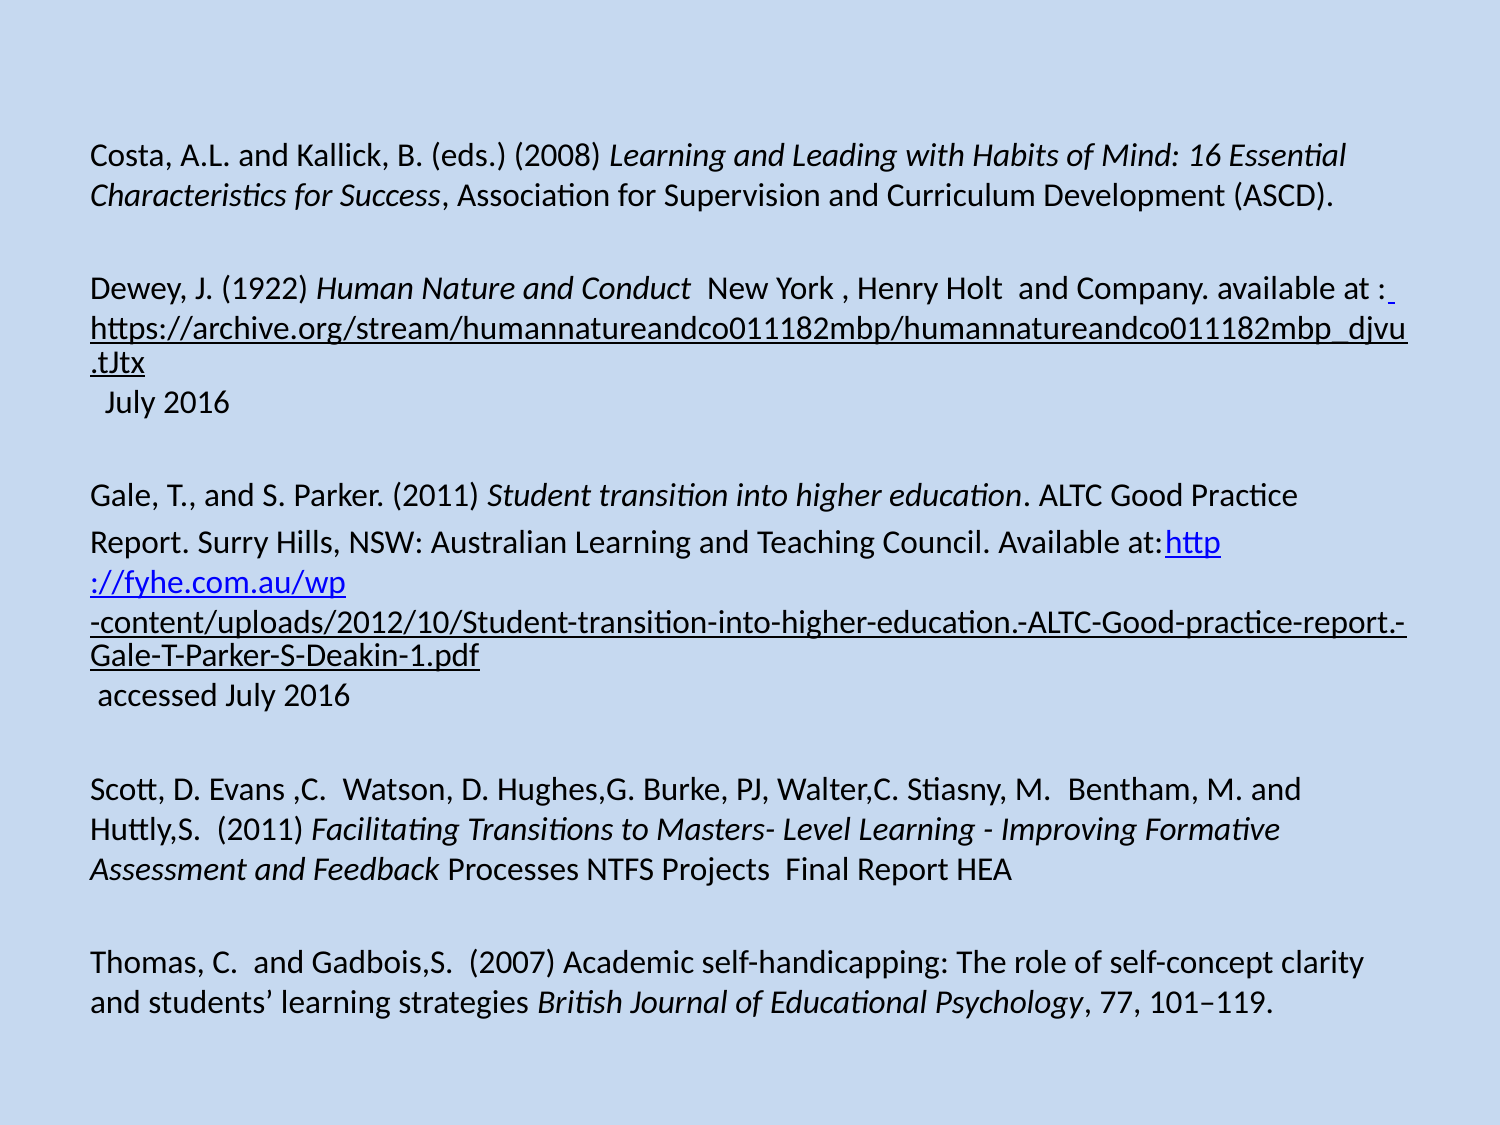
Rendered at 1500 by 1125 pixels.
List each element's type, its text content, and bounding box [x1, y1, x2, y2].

list Costa, A.L. and Kallick, B. (eds.) (2008) Learning and Leading with Habits of Mind: 16 Essential Characteristics for Success, Association for Supervision and Curriculum Development (ASCD). Dewey, J. (1922) Human Nature and Conduct New York , Henry Holt and Company. available at : https://archive.org/stream/humannatureandco011182mbp/humannatureandco011182mbp_djvu.tJtx July 2016 Gale, T., and S. Parker. (2011) Student transition into higher education. ALTC Good Practice Report. Surry Hills, NSW: Australian Learning and Teaching Council. Available at:http://fyhe.com.au/wp-content/uploads/2012/10/Student-transition-into-higher-education.-ALTC-Good-practice-report.-Gale-T-Parker-S-Deakin-1.pdf accessed July 2016 Scott, D. Evans ,C. Watson, D. Hughes,G. Burke, PJ, Walter,C. Stiasny, M. Bentham, M. and Huttly,S. (2011) Facilitating Transitions to Masters- Level Learning - Improving Formative Assessment and Feedback Processes NTFS Projects Final Report HEA Thomas, C. and Gadbois,S. (2007) Academic self-handicapping: The role of self-concept clarity and students’ learning strategies British Journal of Educational Psychology, 77, 101–119. [75, 125, 1425, 1005]
